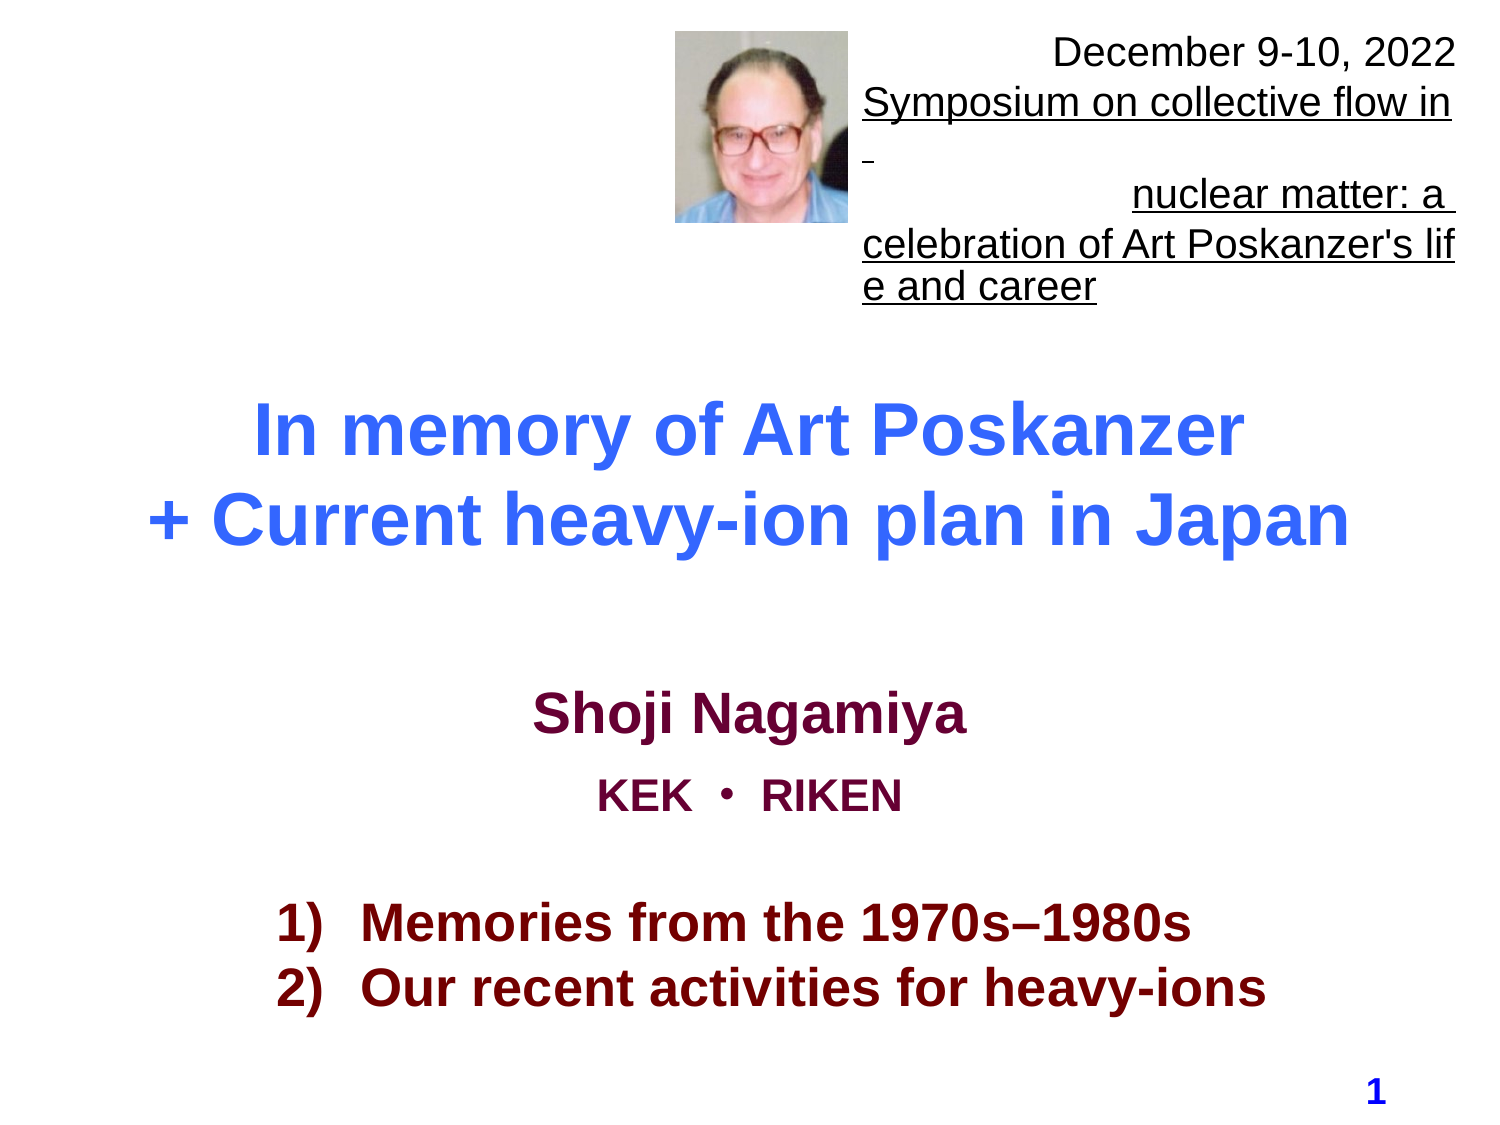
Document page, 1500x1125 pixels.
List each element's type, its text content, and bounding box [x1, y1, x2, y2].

picture [56, 30, 1458, 224]
text_box December 9-10, 2022 Symposium on collective flow in nuclear matter: a celebration of Art Poskanzer's life and career [847, 17, 1472, 283]
text_box In memory of Art Poskanzer + Current heavy-ion plan in Japan Shoji Nagamiya KEK・RIKEN [74, 337, 1425, 913]
text_box Memories from the 1970s–1980s Our recent activities for heavy-ions [261, 879, 1303, 1025]
